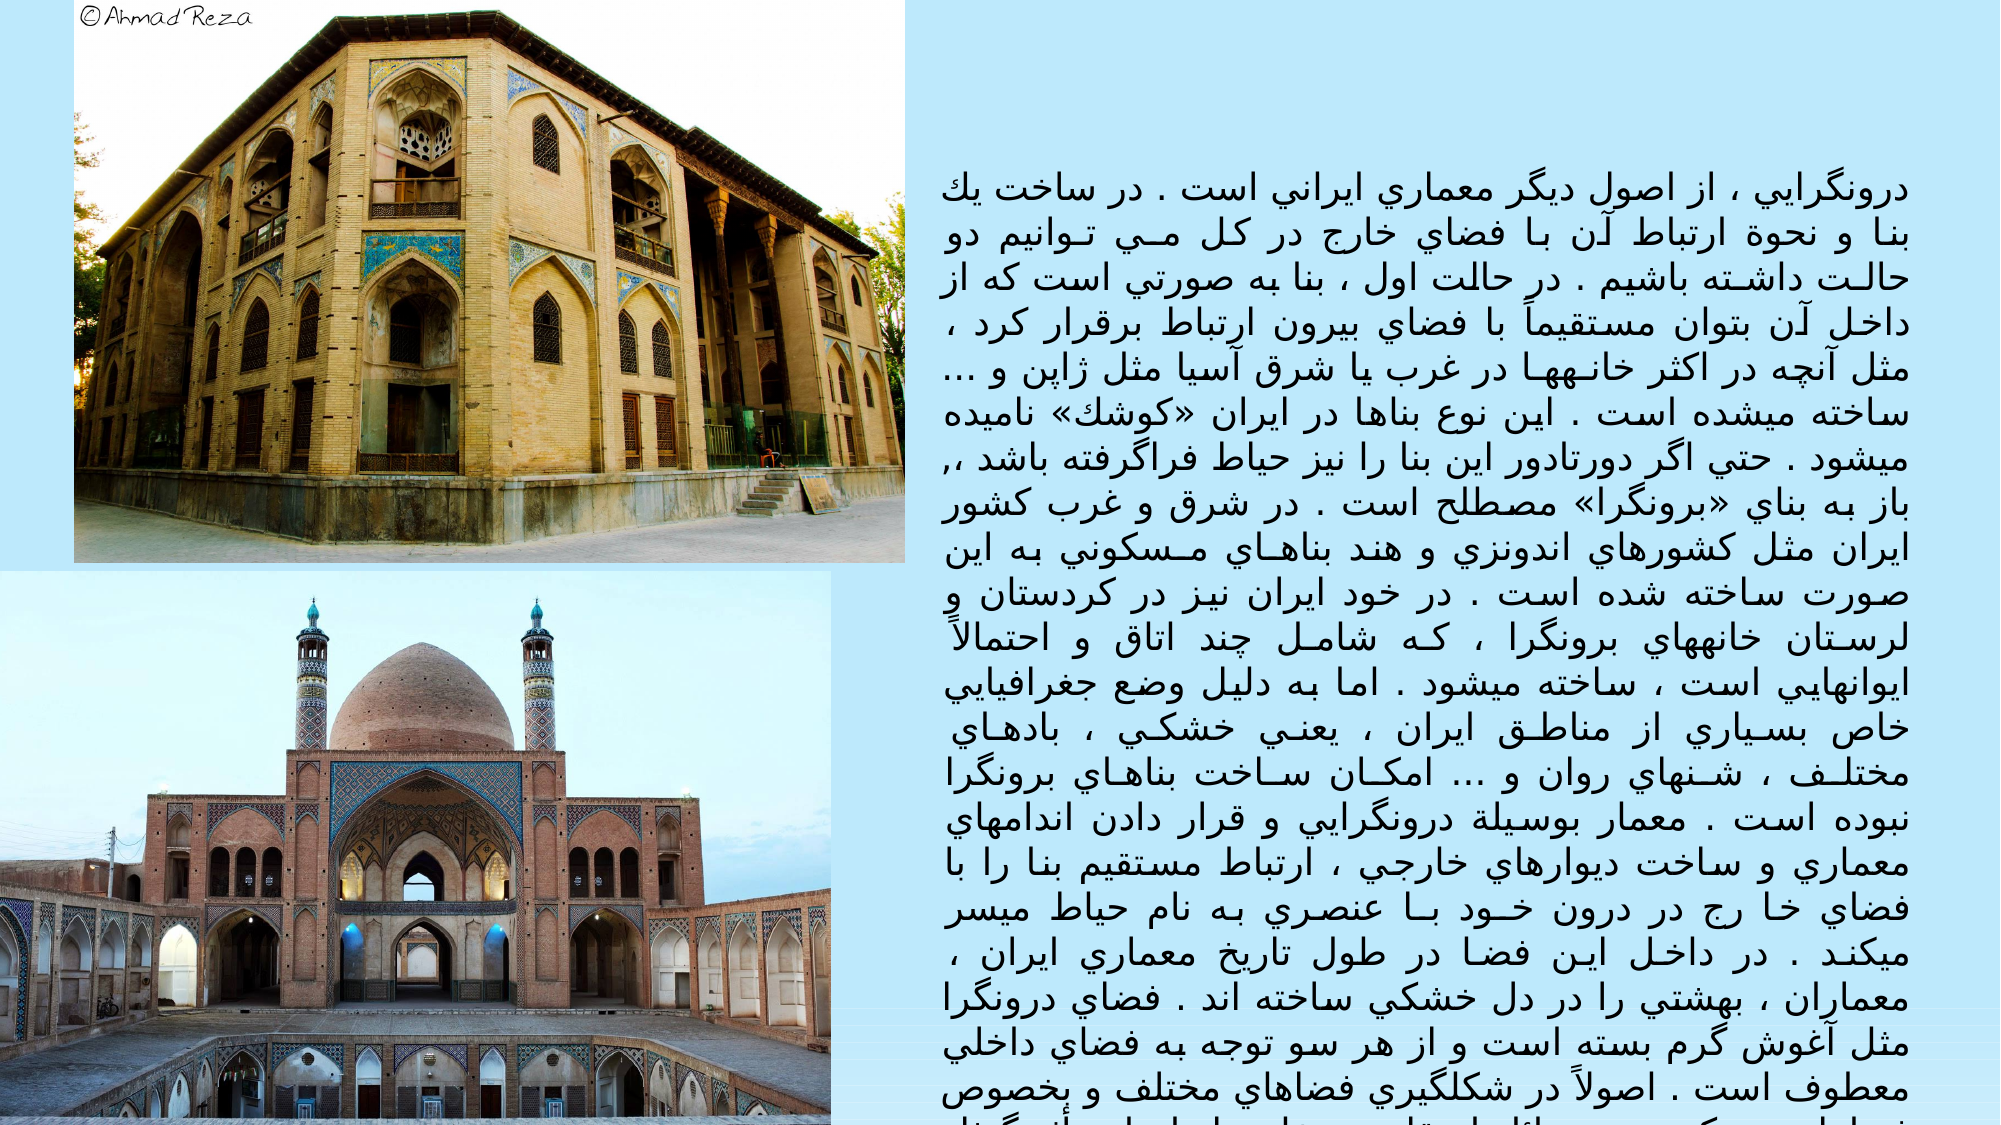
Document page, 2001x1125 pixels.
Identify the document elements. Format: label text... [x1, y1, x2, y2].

text_box درونگرايي ، از اصول ديگر معماري ايراني است . در ساخت يك بنا و نحوة ارتباط آن با فضاي خارج در كل مـي تـوانيم دو حالـت داشـته باشيم . در حالت اول ، بنا به صورتي است كه از داخل آن بتوان مستقيماً با فضاي بيرون ارتباط برقرار كرد ، مثل آنچه در اكثر خانـههـا در غرب يا شرق آسيا مثل ژاپن و ... ساخته ميشده است . اين نوع بناها در ايران «كوشك» ناميده ميشود . حتي اگر دورتادور اين بنا را نيز حياط فراگرفته باشد ،, باز به بناي «برونگرا» مصطلح است . در شرق و غرب كشور ايران مثل كشورهاي اندونزي و هند بناهـاي مـسكوني به اين صورت ساخته شده است . در خود ايران نيز در كردستان و لرستان خانههاي برونگرا ، كه شامل چند اتاق و احتمالاً ايوانهايي است ، ساخته ميشود . اما به دليل وضع جغرافيايي خاص بسياري از مناطق ايران ، يعني خشكي ، بادهـاي مختلـف ، شـنهاي روان و ... امكـان سـاخت بناهـاي برونگرا نبوده است . معمار بوسيلة درونگرايي و قرار دادن اندامهاي معماري و ساخت ديوارهاي خارجي ، ارتباط مستقيم بنا را با فضاي خا رج در درون خـود بـا عنصري به نام حياط ميسر ميكند . در داخل اين فضا در طول تاريخ معماري ايران ، معماران ، بهشتي را در دل خشكي ساخته اند . فضاي درونگرا مثل آغوش گرم بسته است و از هر سو توجه به فضاي داخلي معطوف است . اصولاً در شكلگيري فضاهاي مختلف و بخصوص فضاهاي مسكوني ، مسائل اعتقادي و خاص ايرانيـان تأثيرگـذار بـوده اسـت . يكـي از آن خصوصيات ، احترام به زندگي خصوصي و حرمت قائل شدن براي آن است . ديگر عزت نفس ايرانيان است كه اين مورد نيـز بـه نحـوي در شلك فضاهاي يك خانه درونگرا تأثيرگذار بوده است . [925, 155, 1926, 1125]
picture [74, 0, 905, 563]
picture [0, 571, 831, 1125]
